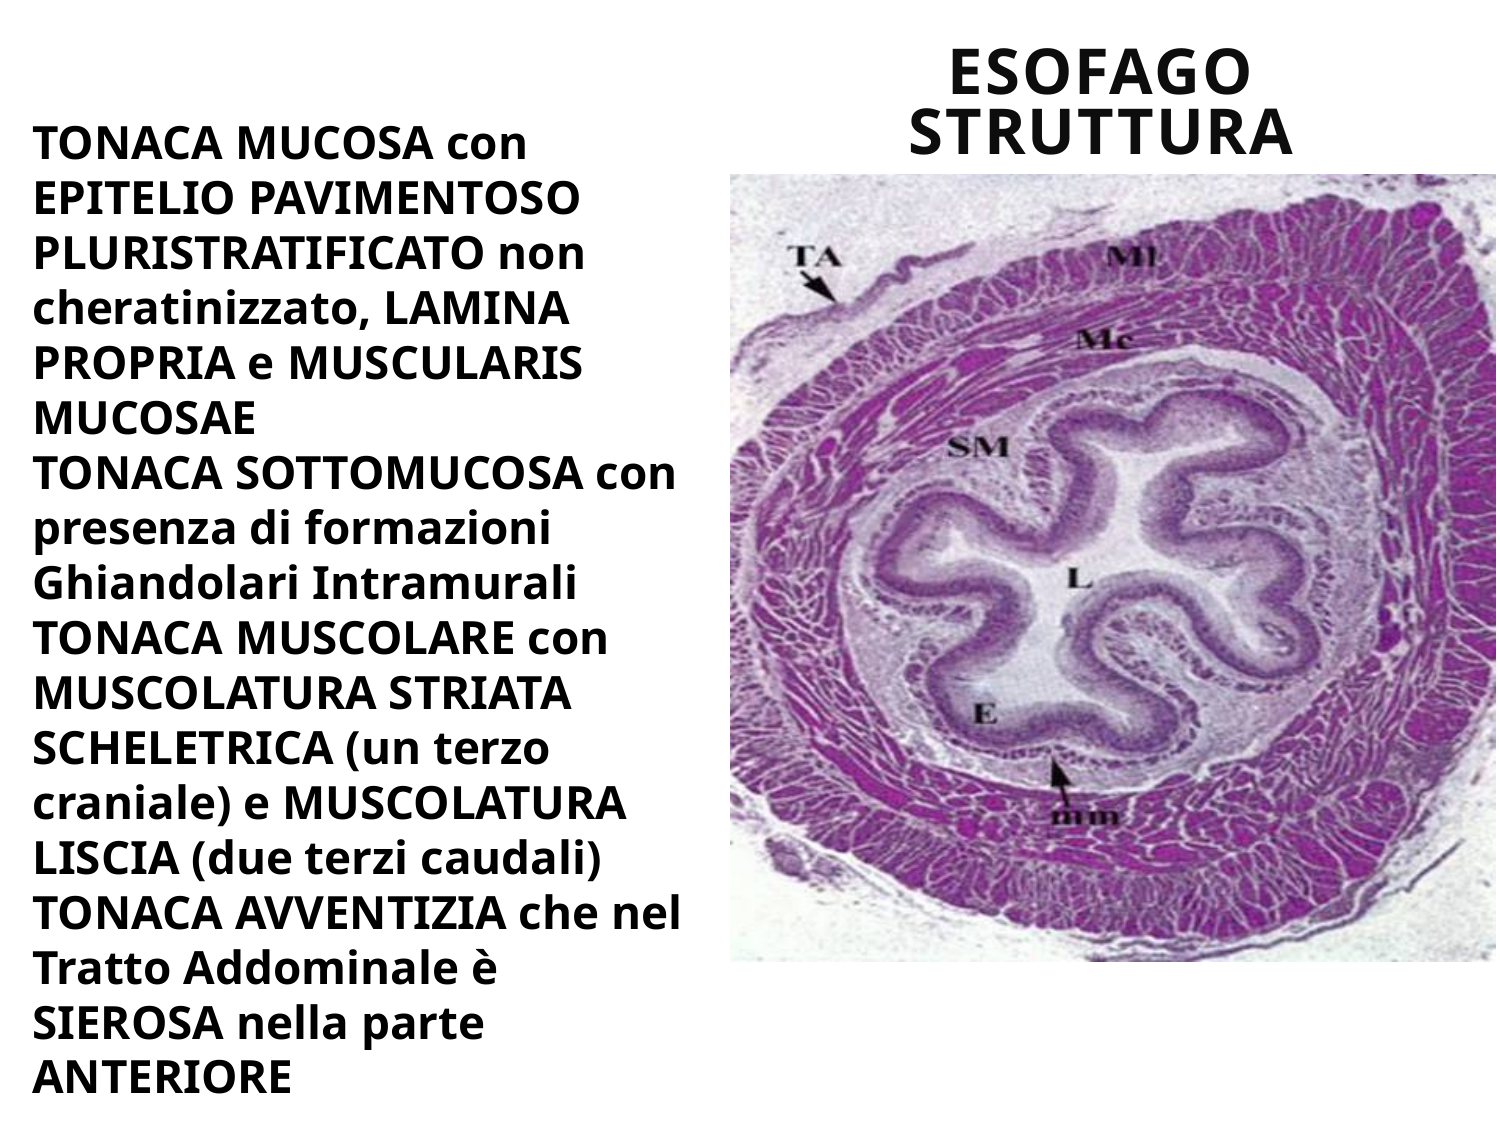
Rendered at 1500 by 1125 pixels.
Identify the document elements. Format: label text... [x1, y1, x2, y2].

text_box TONACA MUCOSA con EPITELIO PAVIMENTOSO PLURISTRATIFICATO non cheratinizzato, LAMINA PROPRIA e MUSCULARIS MUCOSAE TONACA SOTTOMUCOSA con presenza di formazioni Ghiandolari Intramurali TONACA MUSCOLARE con MUSCOLATURA STRIATA SCHELETRICA (un terzo craniale) e MUSCOLATURA LISCIA (due terzi caudali) TONACA AVVENTIZIA che nel Tratto Addominale è SIEROSA nella parte ANTERIORE [17, 106, 703, 1125]
title ESOFAGO STRUTTURA [702, 37, 1500, 175]
picture [729, 173, 1497, 962]
